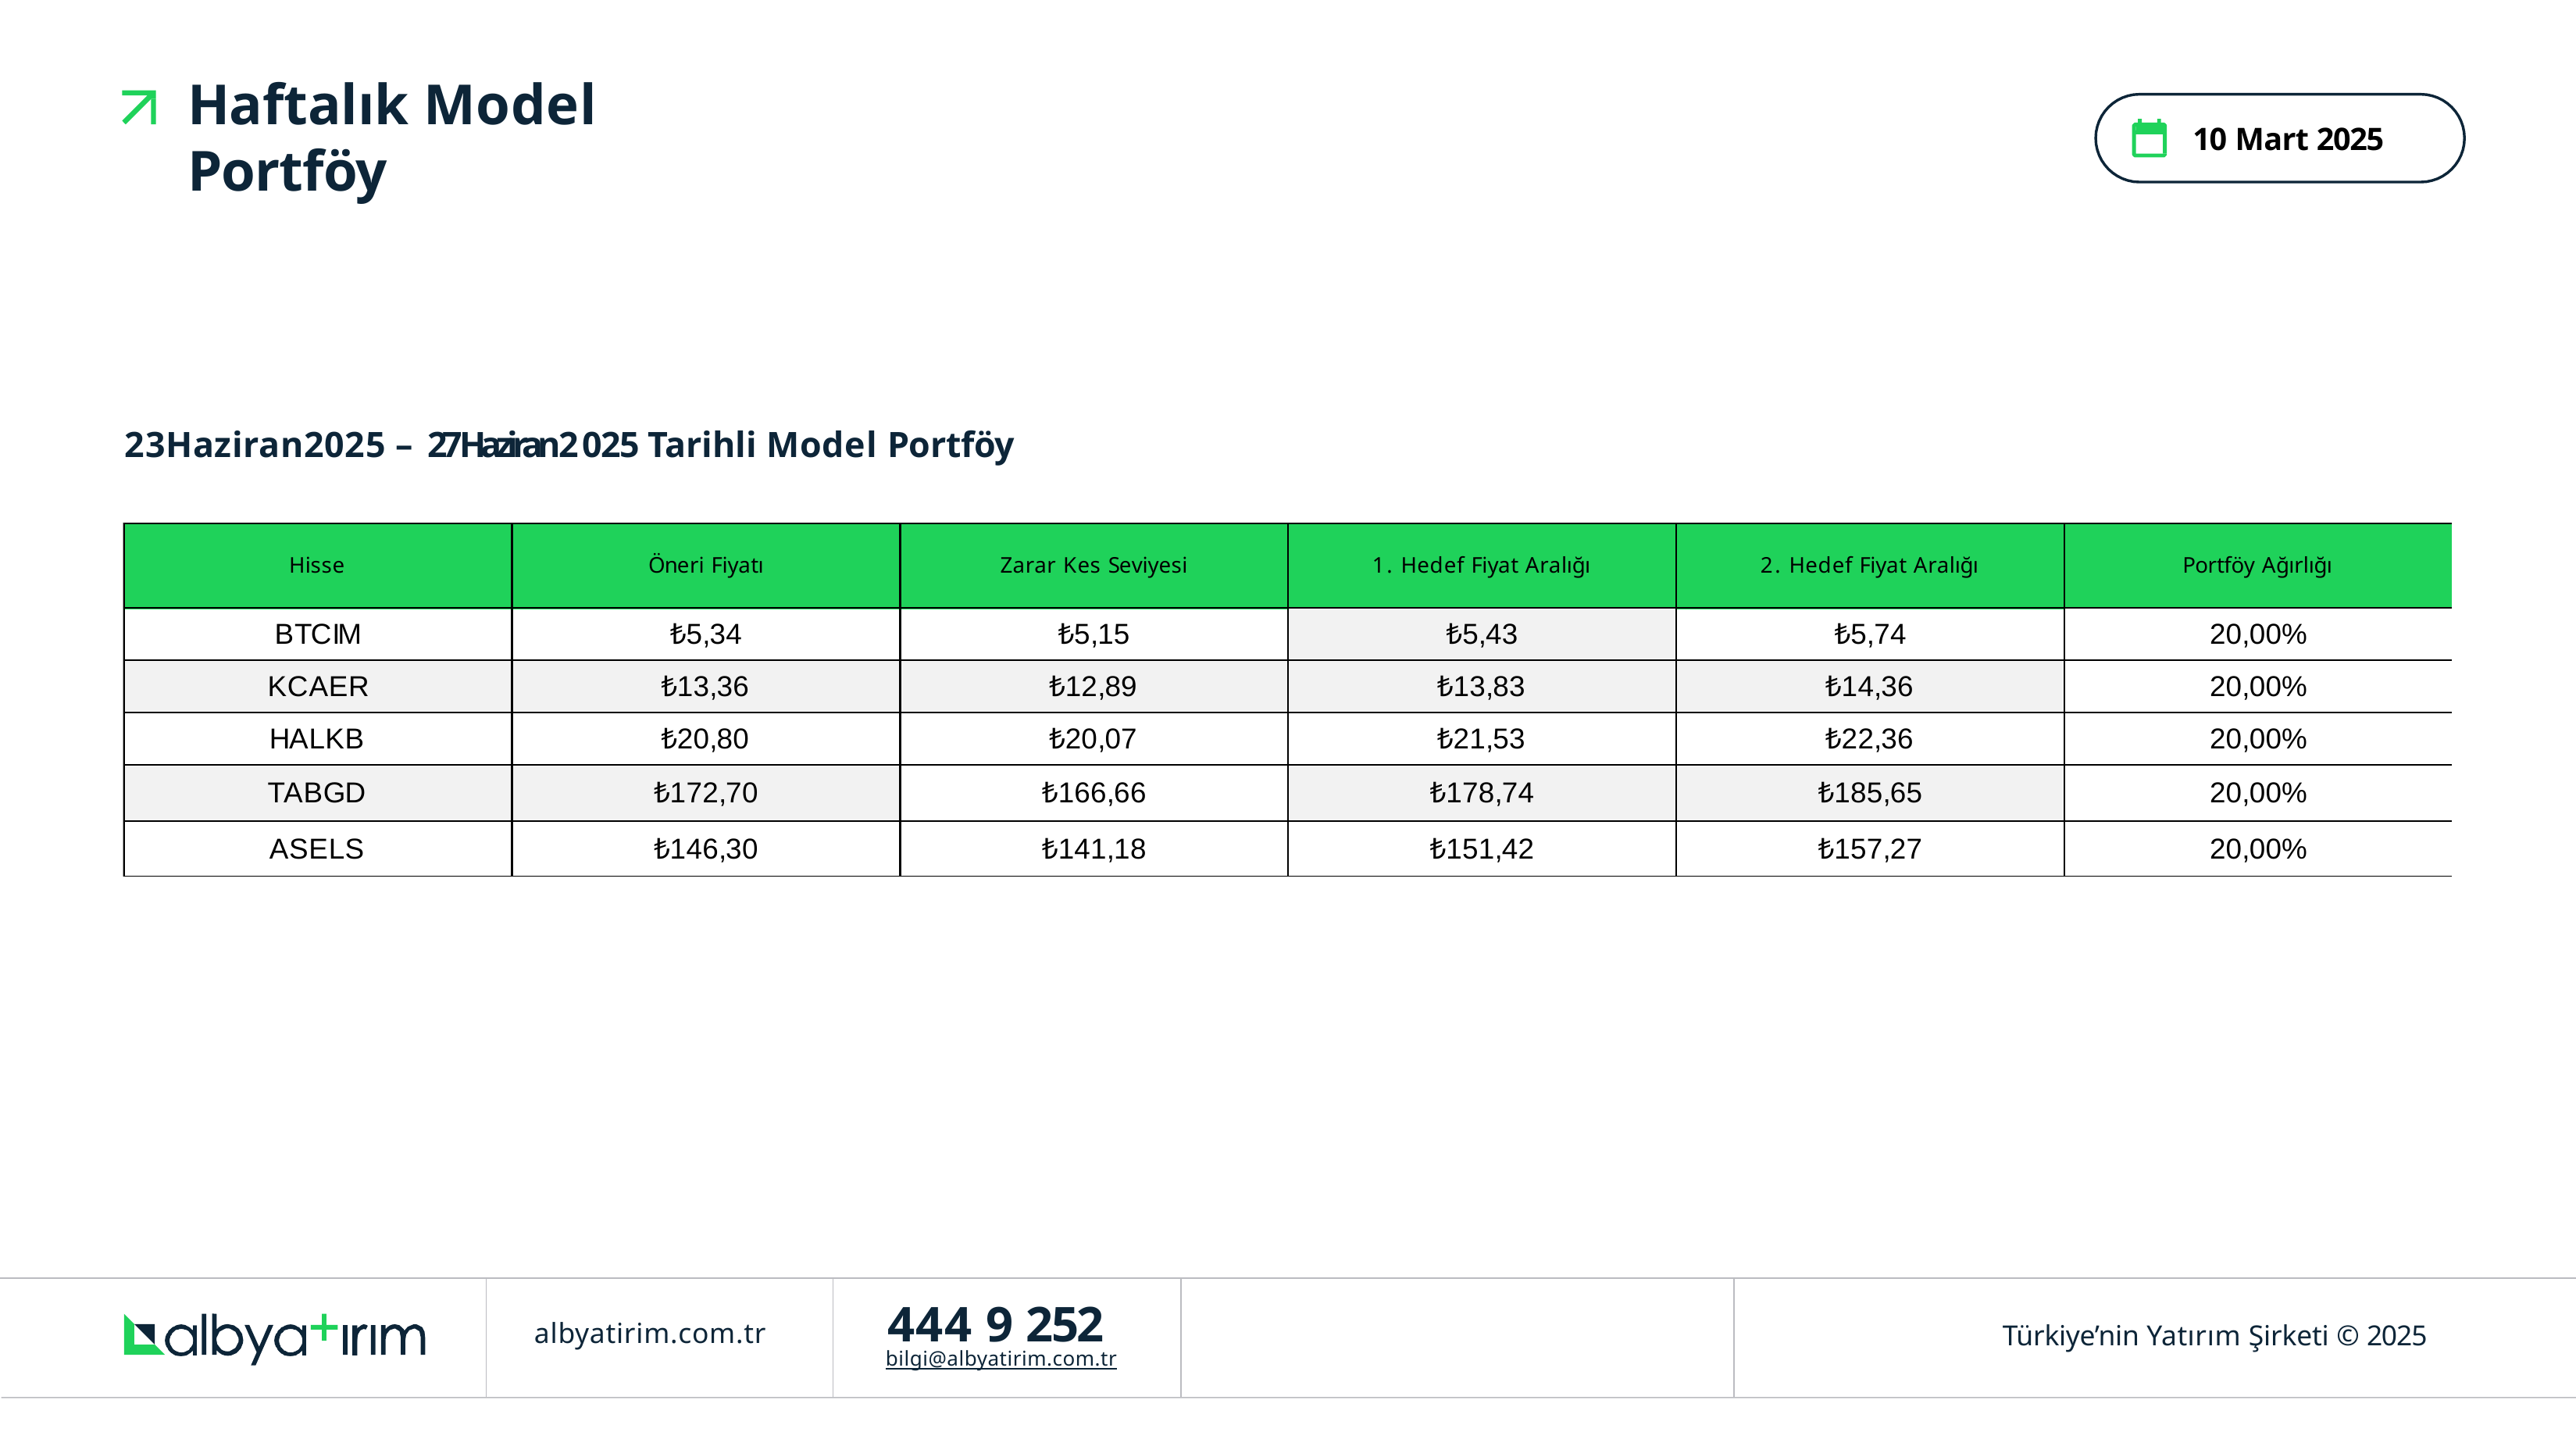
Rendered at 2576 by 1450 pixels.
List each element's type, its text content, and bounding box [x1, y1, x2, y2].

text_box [1, 1277, 2576, 1399]
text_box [123, 522, 2454, 878]
text_box 23Haziran2025 – 27 Haziran 2 025 Tarihli Model Portföy [123, 420, 1064, 465]
text_box [122, 90, 156, 125]
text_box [2094, 92, 2467, 184]
title Haftalık Model Portföy [185, 67, 807, 312]
